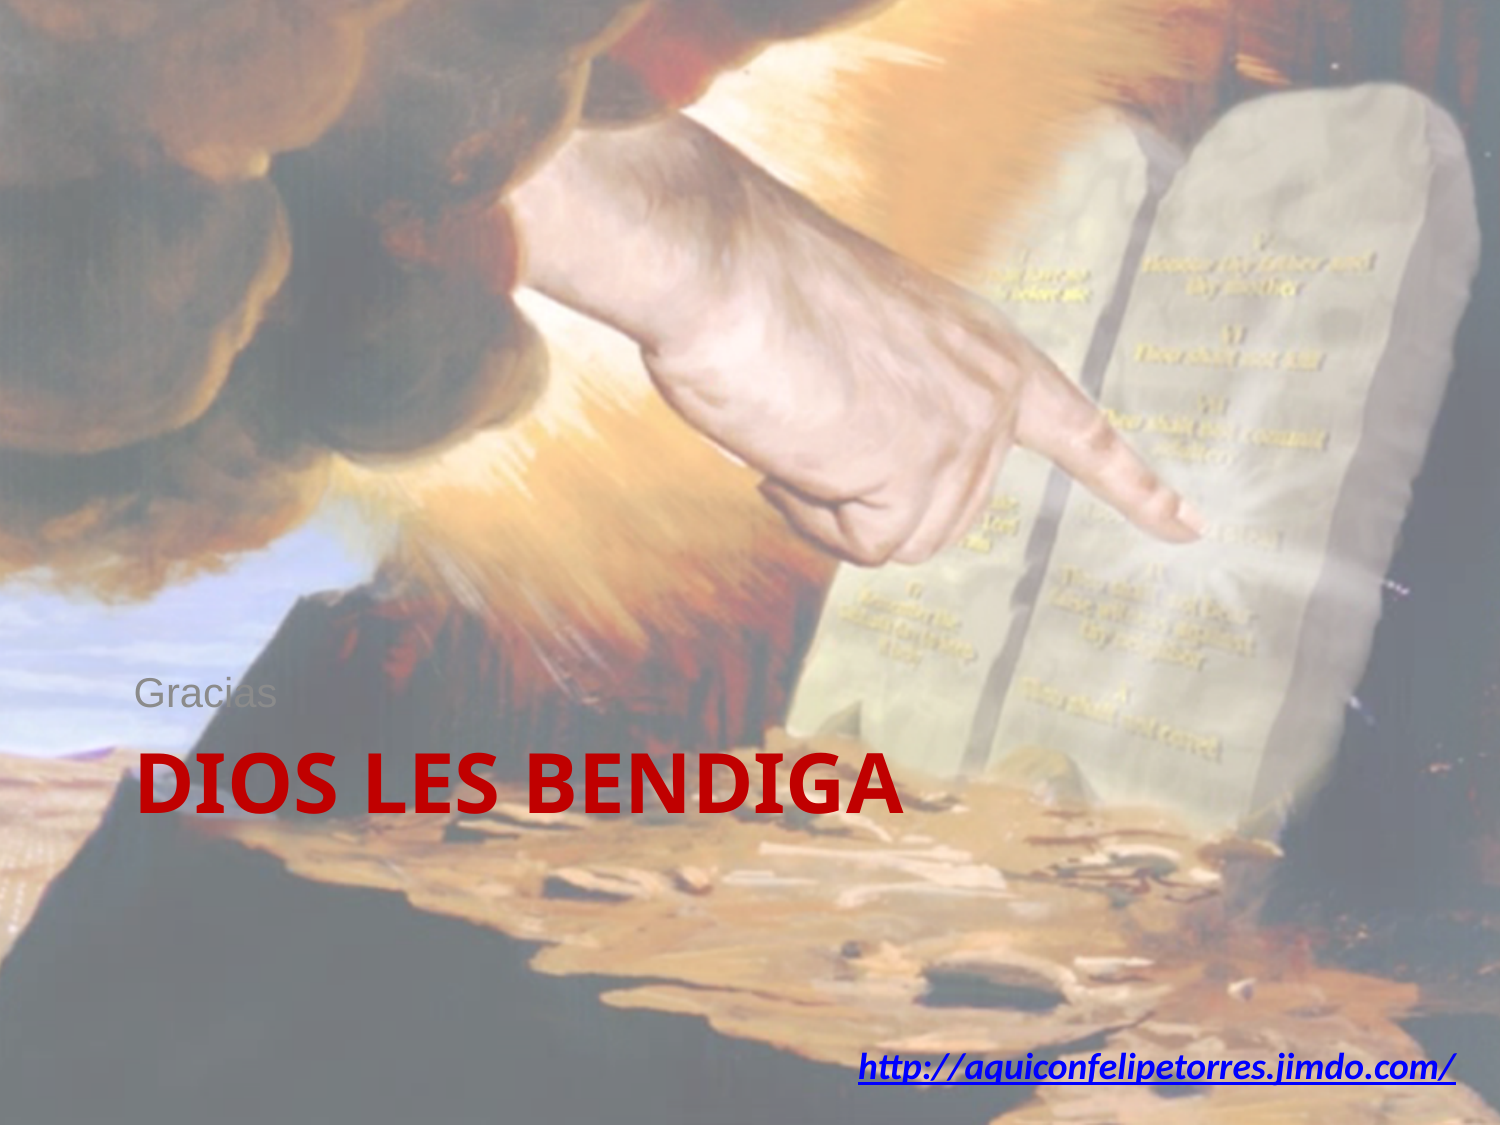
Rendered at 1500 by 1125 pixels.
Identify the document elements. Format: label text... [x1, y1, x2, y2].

list Gracias [118, 476, 1394, 723]
title Dios les Bendiga [118, 723, 1394, 947]
picture [0, 0, 1500, 1125]
text_box http://aquiconfelipetorres.jimdo.com/ [809, 1034, 1471, 1095]
